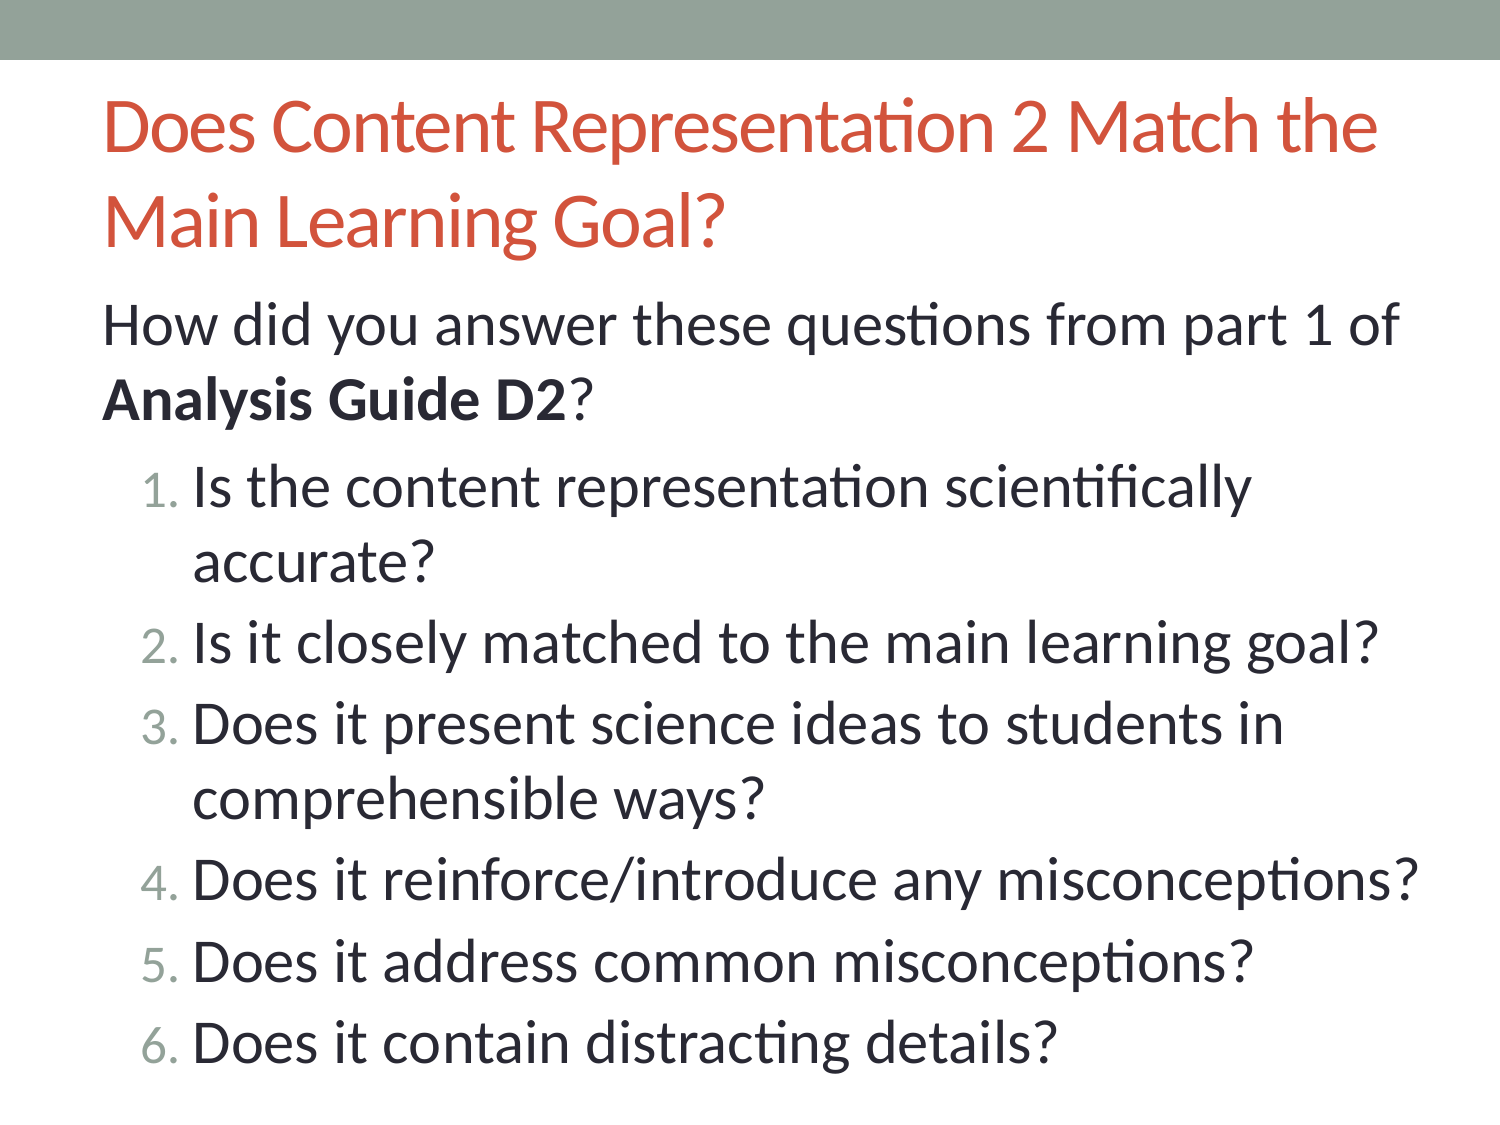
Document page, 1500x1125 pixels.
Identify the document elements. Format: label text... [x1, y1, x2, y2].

title Does Content Representation 2 Match the Main Learning Goal? [87, 75, 1450, 263]
list How did you answer these questions from part 1 of Analysis Guide D2? Is the content representation scientifically accurate? Is it closely matched to the main learning goal? Does it present science ideas to students in comprehensible ways? Does it reinforce/introduce any misconceptions? Does it address common misconceptions? Does it contain distracting details? [87, 275, 1463, 1075]
